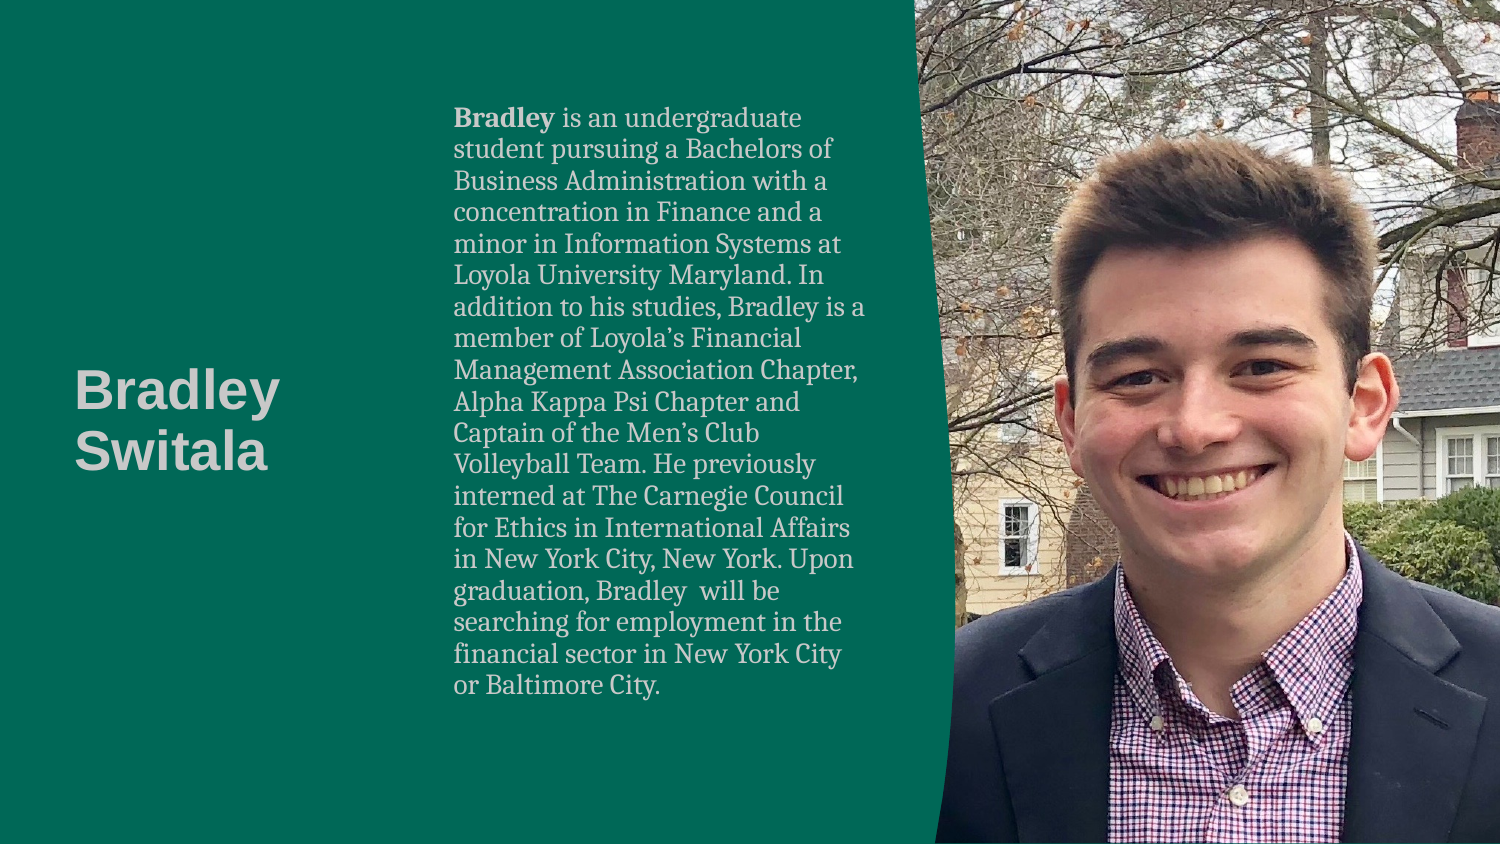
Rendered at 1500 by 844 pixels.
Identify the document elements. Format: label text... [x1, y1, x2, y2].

text_box Bradley is an undergraduate student pursuing a Bachelors of Business Administration with a concentration in Finance and a minor in Information Systems at Loyola University Maryland. In addition to his studies, Bradley is a member of Loyola’s Financial Management Association Chapter, Alpha Kappa Psi Chapter and Captain of the Men’s Club Volleyball Team. He previously interned at The Carnegie Council for Ethics in International Affairs in New York City, New York. Upon graduation, Bradley will be searching for employment in the financial sector in New York City or Baltimore City. [438, 81, 884, 766]
text_box Bradley Switala [59, 79, 408, 764]
picture [913, 0, 1500, 844]
